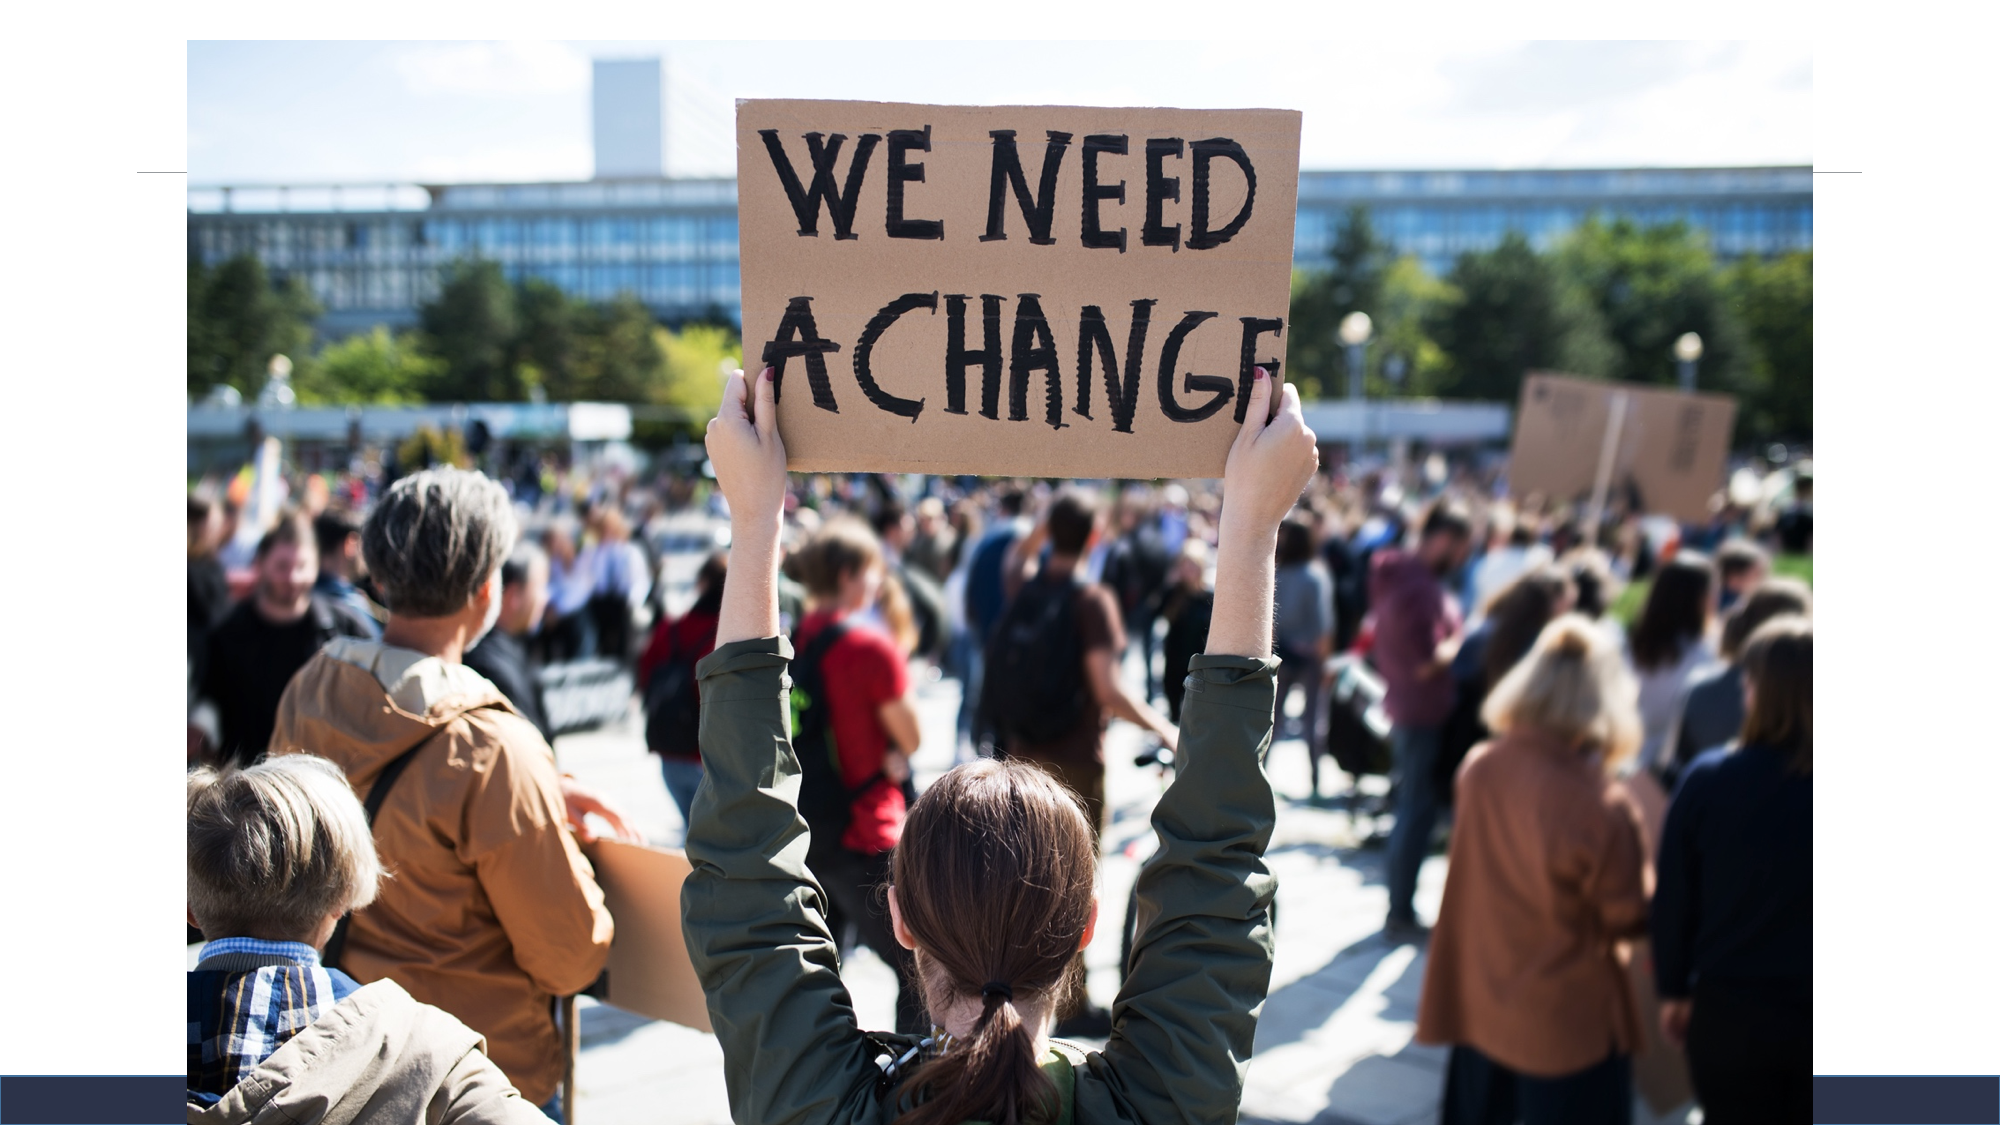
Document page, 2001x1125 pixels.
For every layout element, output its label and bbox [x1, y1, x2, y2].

picture [186, 40, 1813, 1125]
text_box [1813, 1075, 2000, 1125]
text_box [0, 1075, 186, 1125]
